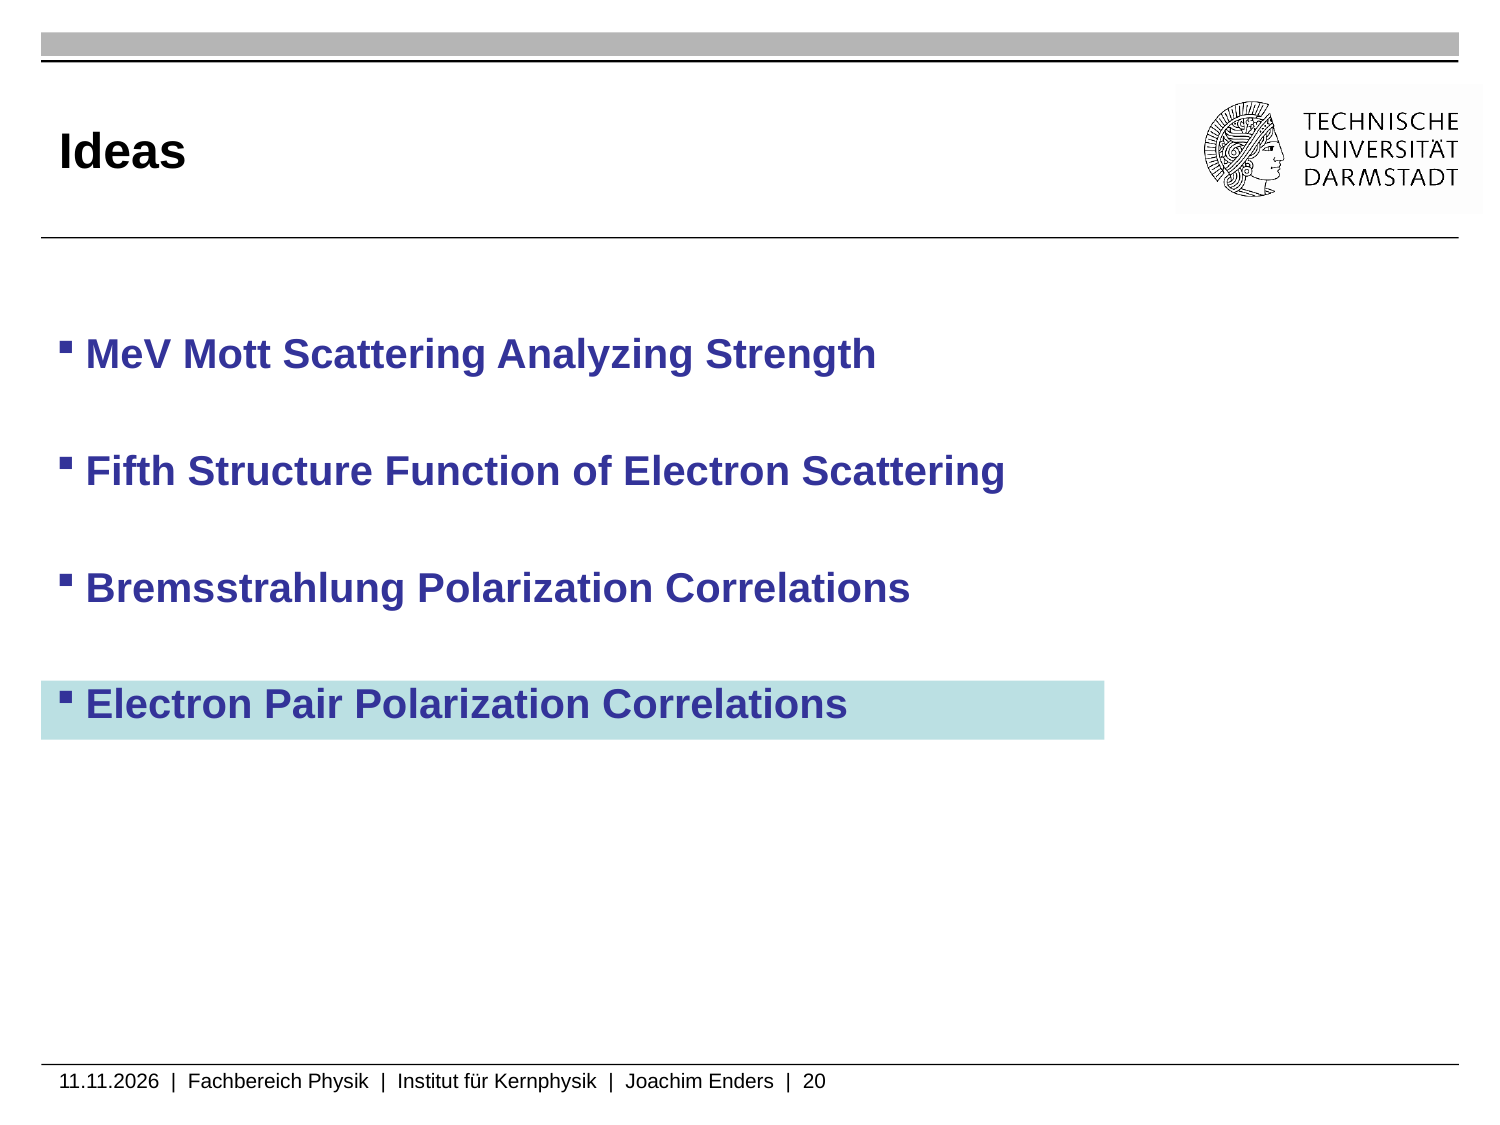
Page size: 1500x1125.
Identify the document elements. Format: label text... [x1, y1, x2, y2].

footer 07.04.2016 | Fachbereich Physik | Institut für Kernphysik | Joachim Enders | 20 [58, 1067, 1459, 1106]
text_box [1069, 680, 1105, 740]
picture [1187, 84, 1483, 214]
list MeV Mott Scattering Analyzing Strength Fifth Structure Function of Electron Scattering Bremsstrahlung Polarization Correlations Electron Pair Polarization Correlations [41, 261, 1069, 1047]
title Ideas [58, 80, 1187, 218]
